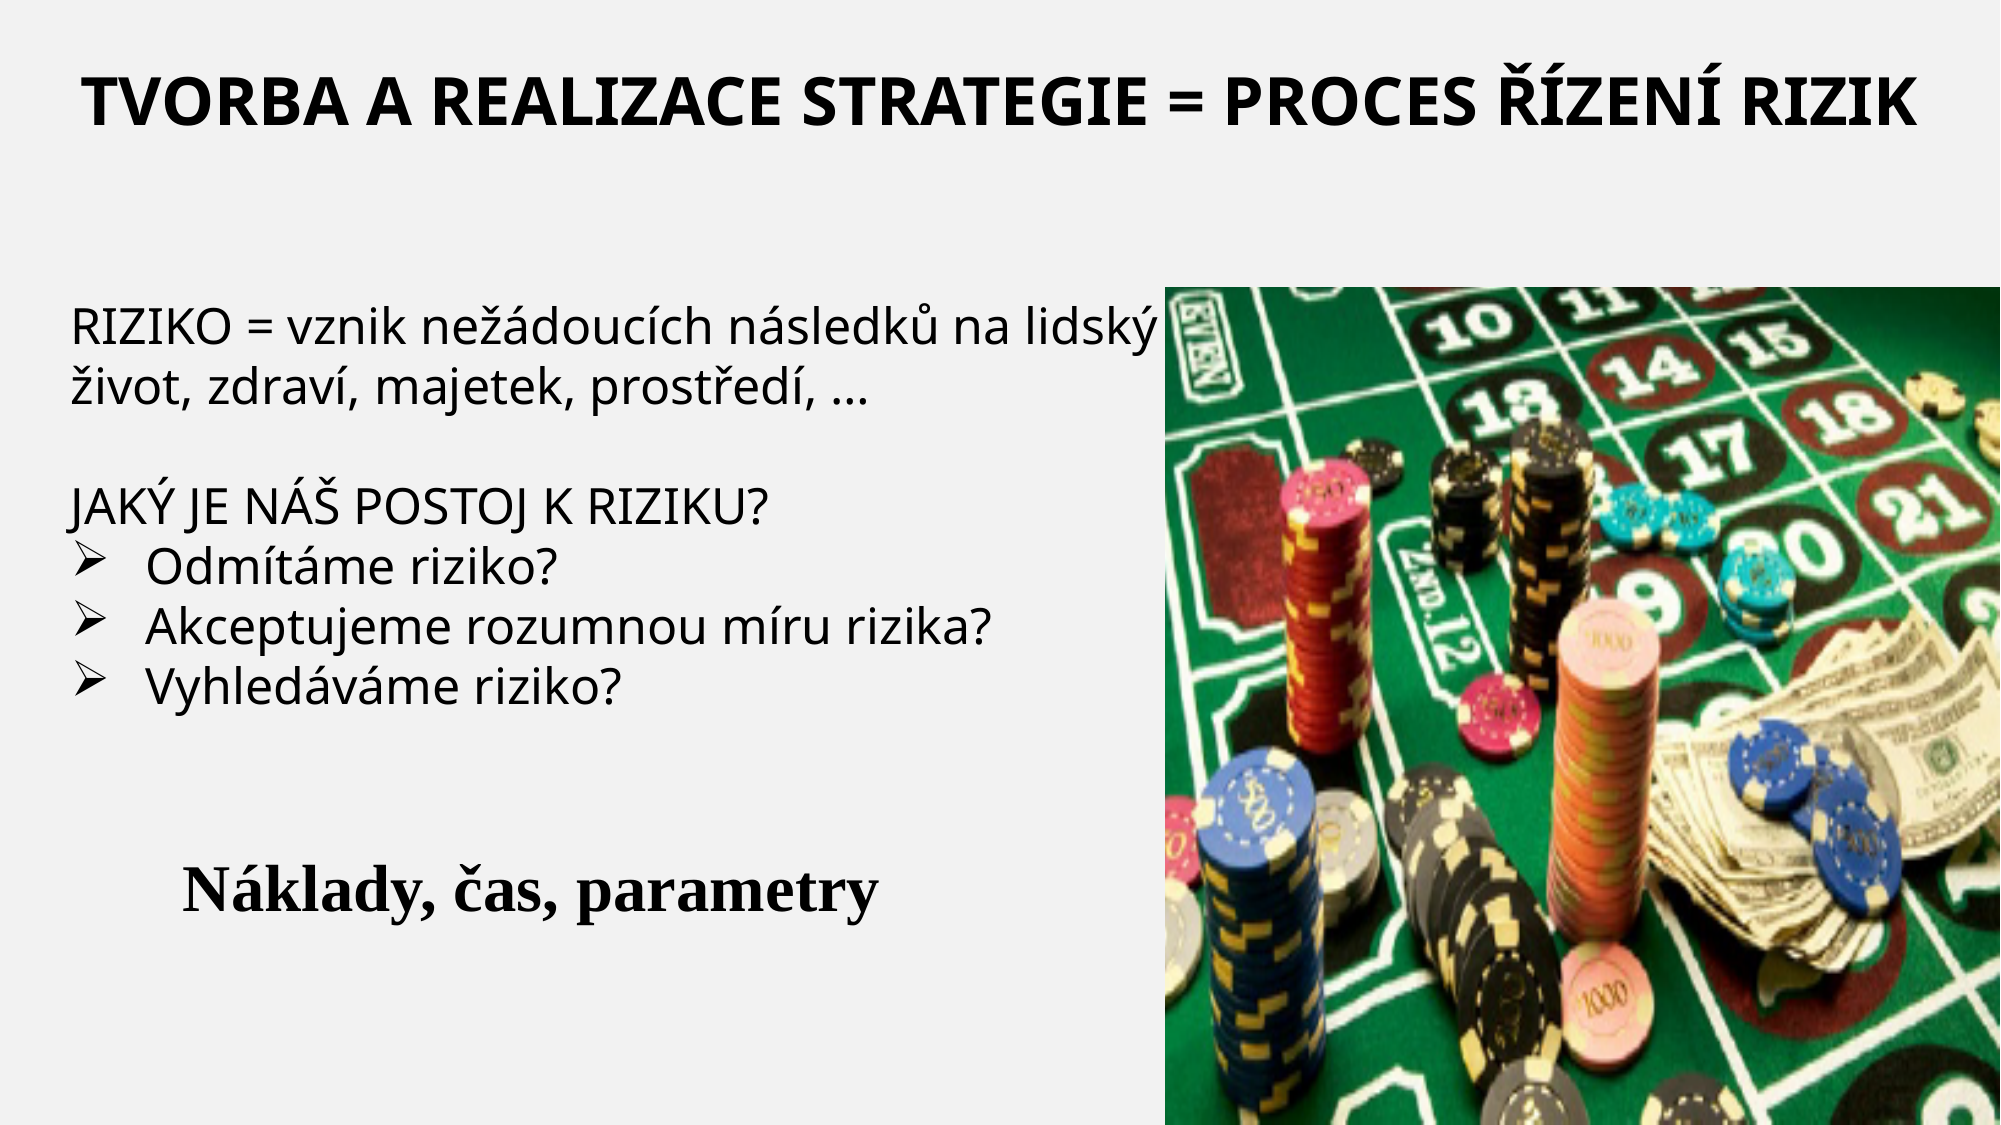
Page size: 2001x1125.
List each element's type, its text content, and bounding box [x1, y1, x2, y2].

picture [1165, 287, 2000, 1125]
text_box TVORBA A REALIZACE STRATEGIE = PROCES ŘÍZENÍ RIZIK [65, 50, 1935, 146]
text_box Náklady, čas, parametry [168, 837, 897, 933]
text_box RIZIKO = vznik nežádoucích následků na lidský život, zdraví, majetek, prostředí, … JAKÝ JE NÁŠ POSTOJ K RIZIKU? Odmítáme riziko? Akceptujeme rozumnou míru rizika? Vyhledáváme riziko? [56, 287, 1165, 722]
